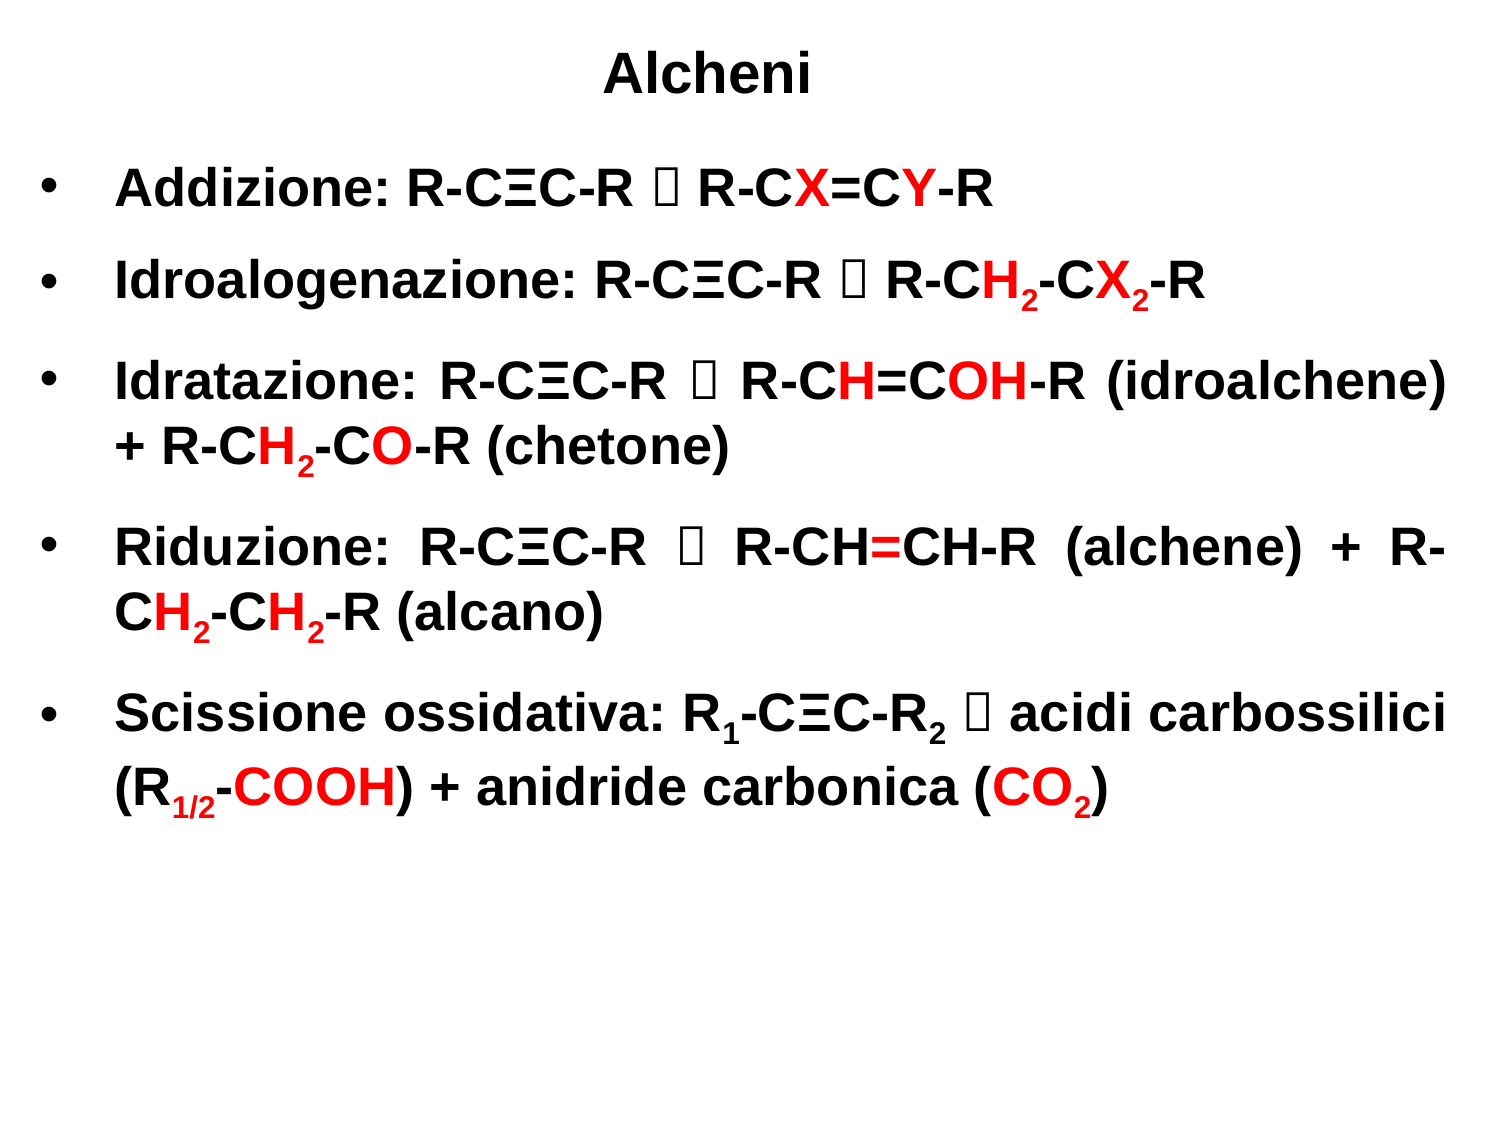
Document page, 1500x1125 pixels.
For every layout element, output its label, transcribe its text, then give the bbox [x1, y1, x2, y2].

text_box Addizione: R-CΞC-R  R-CX=CY-R Idroalogenazione: R-CΞC-R  R-CH2-CX2-R Idratazione: R-CΞC-R  R-CH=COH-R (idroalchene) + R-CH2-CO-R (chetone) Riduzione: R-CΞC-R  R-CH=CH-R (alchene) + R-CH2-CH2-R (alcano) Scissione ossidativa: R1-CΞC-R2  acidi carbossilici (R1/2-COOH) + anidride carbonica (CO2) [24, 144, 1463, 833]
text_box Alcheni [587, 27, 863, 113]
